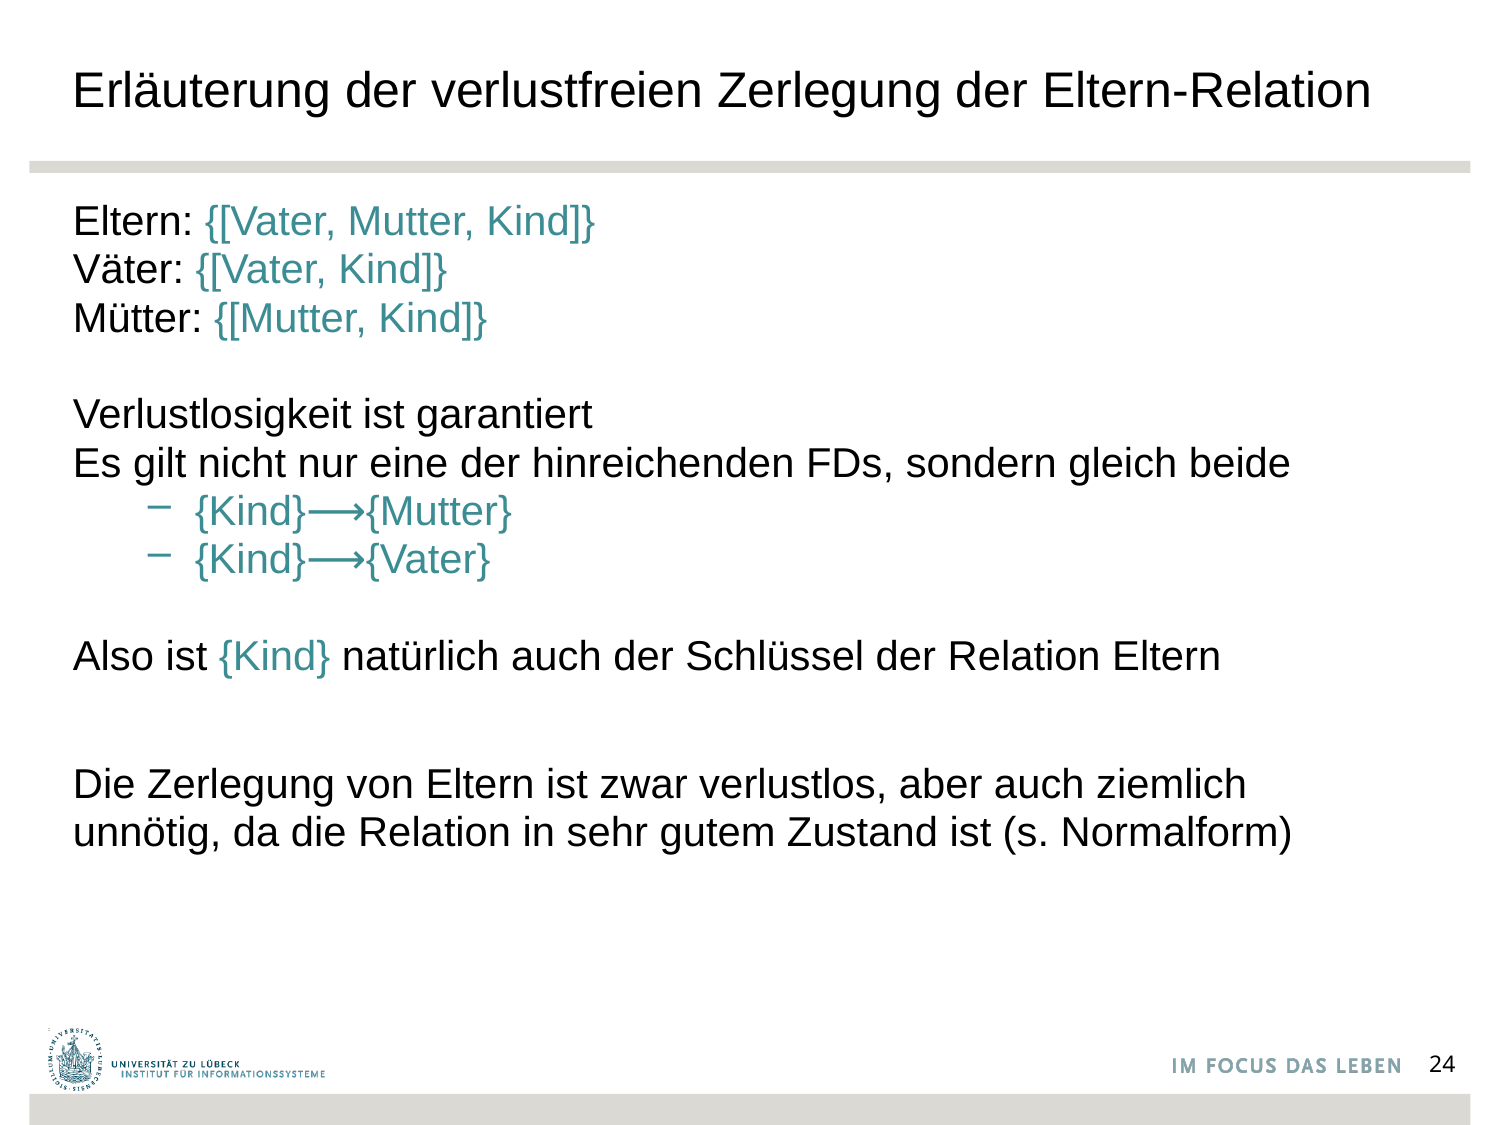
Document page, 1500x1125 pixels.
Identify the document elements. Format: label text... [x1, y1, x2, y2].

title Erläuterung der verlustfreien Zerlegung der Eltern-Relation [57, 50, 1443, 114]
list Eltern: {[Vater, Mutter, Kind]} Väter: {[Vater, Kind]} Mütter: {[Mutter, Kind]} Verlustlosigkeit ist garantiert Es gilt nicht nur eine der hinreichenden FDs, sondern gleich beide {Kind}⟶{Mutter} {Kind}⟶{Vater} Also ist {Kind} natürlich auch der Schlüssel der Relation Eltern Die Zerlegung von Eltern ist zwar verlustlos, aber auch ziemlich unnötig, da die Relation in sehr gutem Zustand ist (s. Normalform) [57, 196, 1443, 1038]
slide_number 24 [1305, 1050, 1471, 1083]
picture [1173, 1058, 1305, 1073]
